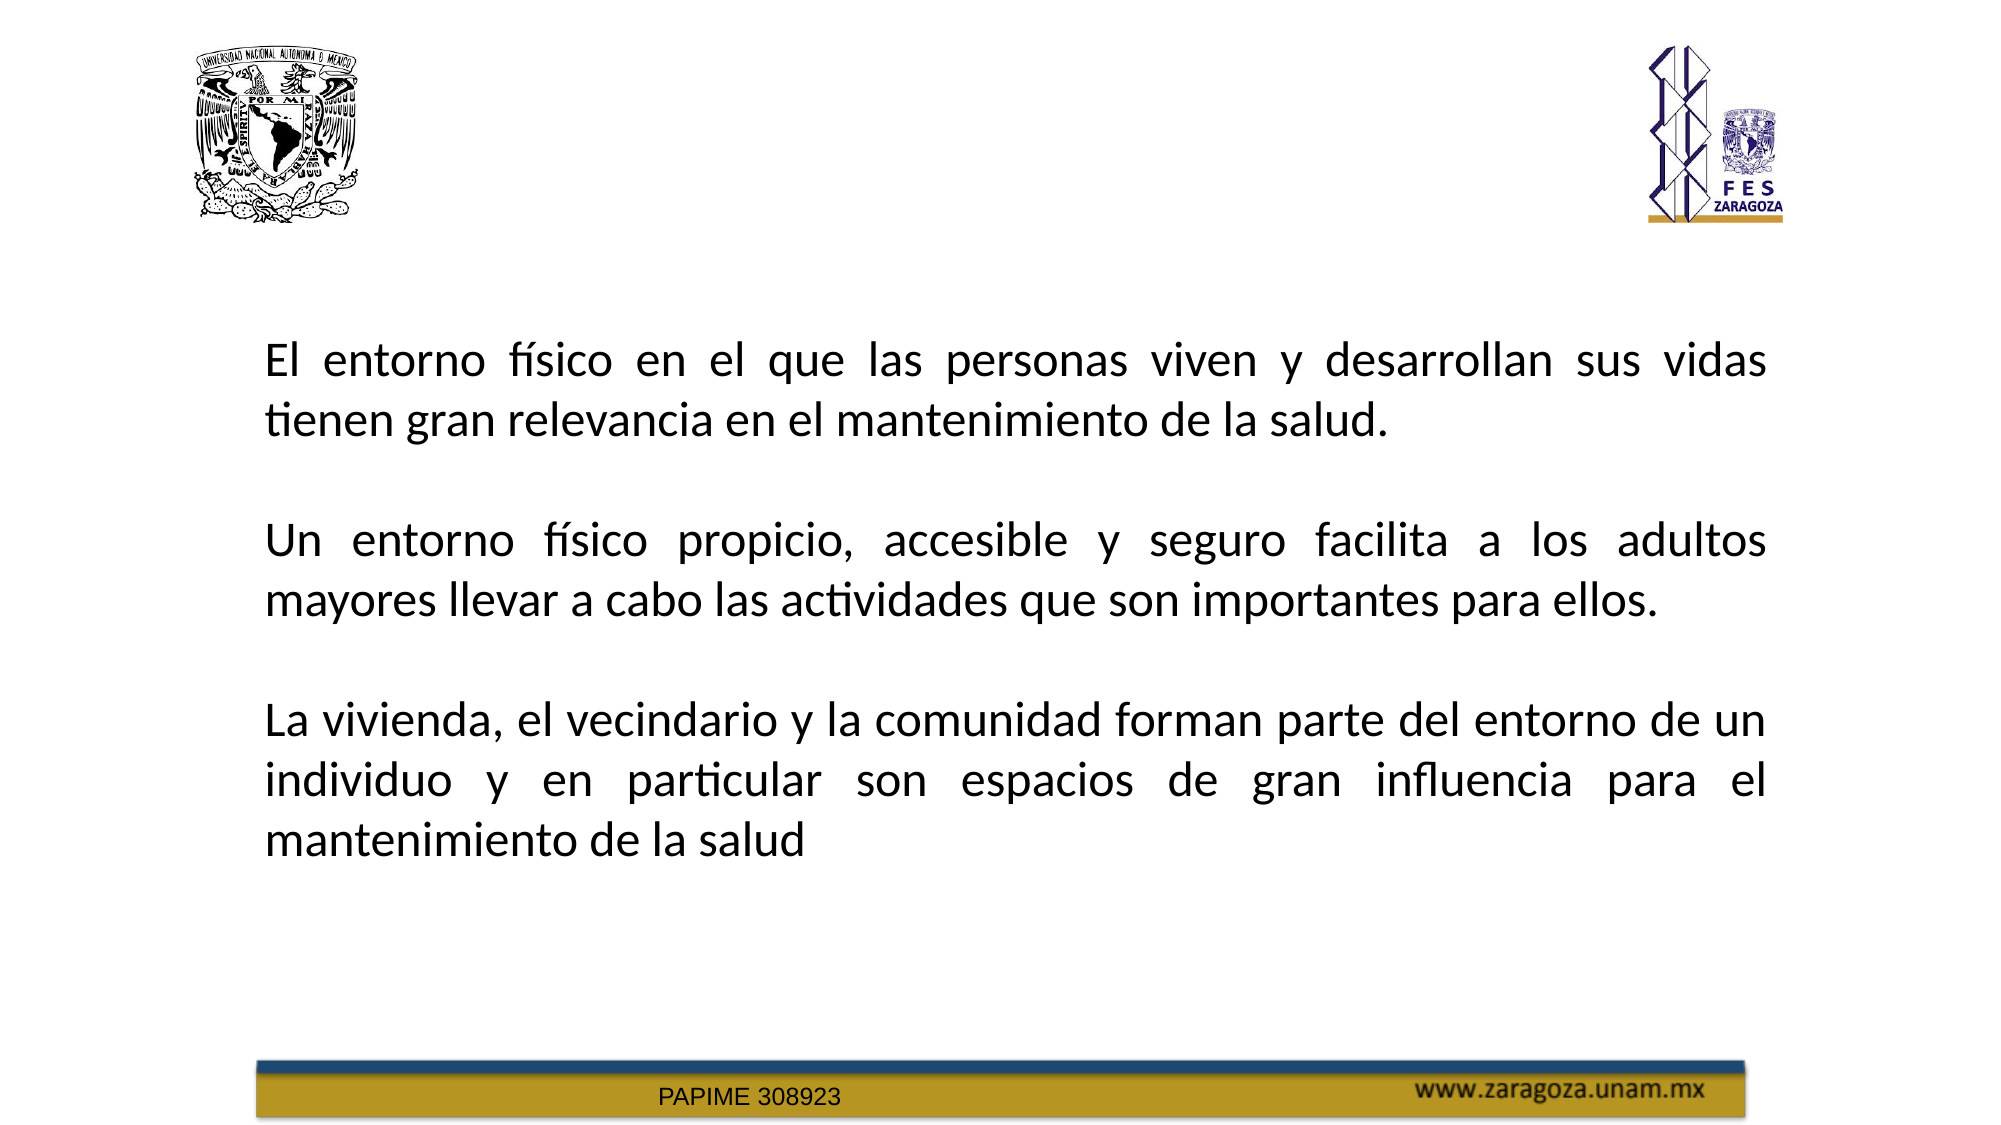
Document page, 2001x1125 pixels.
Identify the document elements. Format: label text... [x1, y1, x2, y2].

text_box El entorno físico en el que las personas viven y desarrollan sus vidas tienen gran relevancia en el mantenimiento de la salud. Un entorno físico propicio, accesible y seguro facilita a los adultos mayores llevar a cabo las actividades que son importantes para ellos. La vivienda, el vecindario y la comunidad forman parte del entorno de un individuo y en particular son espacios de gran influencia para el mantenimiento de la salud [249, 318, 1783, 874]
picture [249, 1056, 1750, 1125]
picture [1648, 45, 1783, 223]
picture [193, 45, 358, 223]
